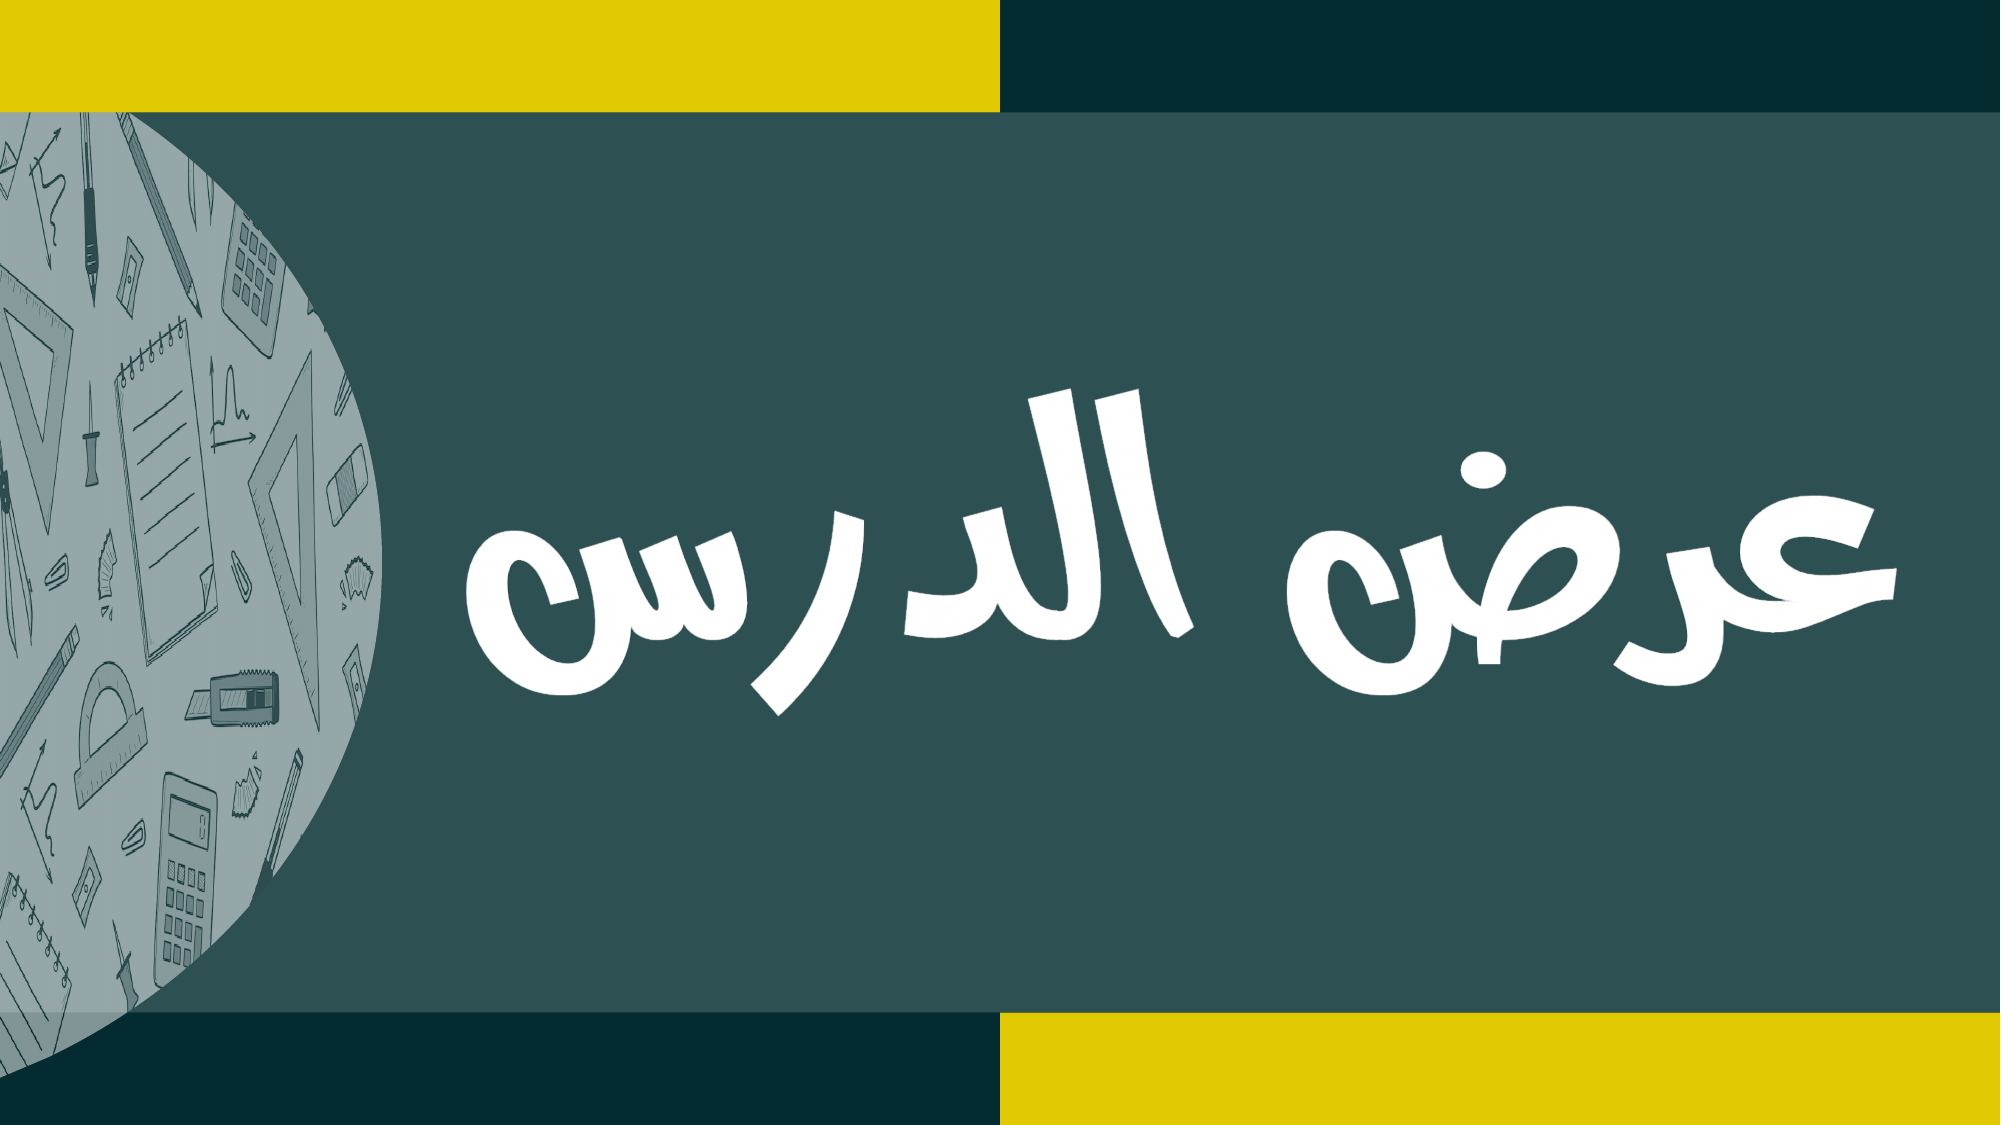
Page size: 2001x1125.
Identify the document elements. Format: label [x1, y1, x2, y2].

picture [444, 332, 1935, 793]
